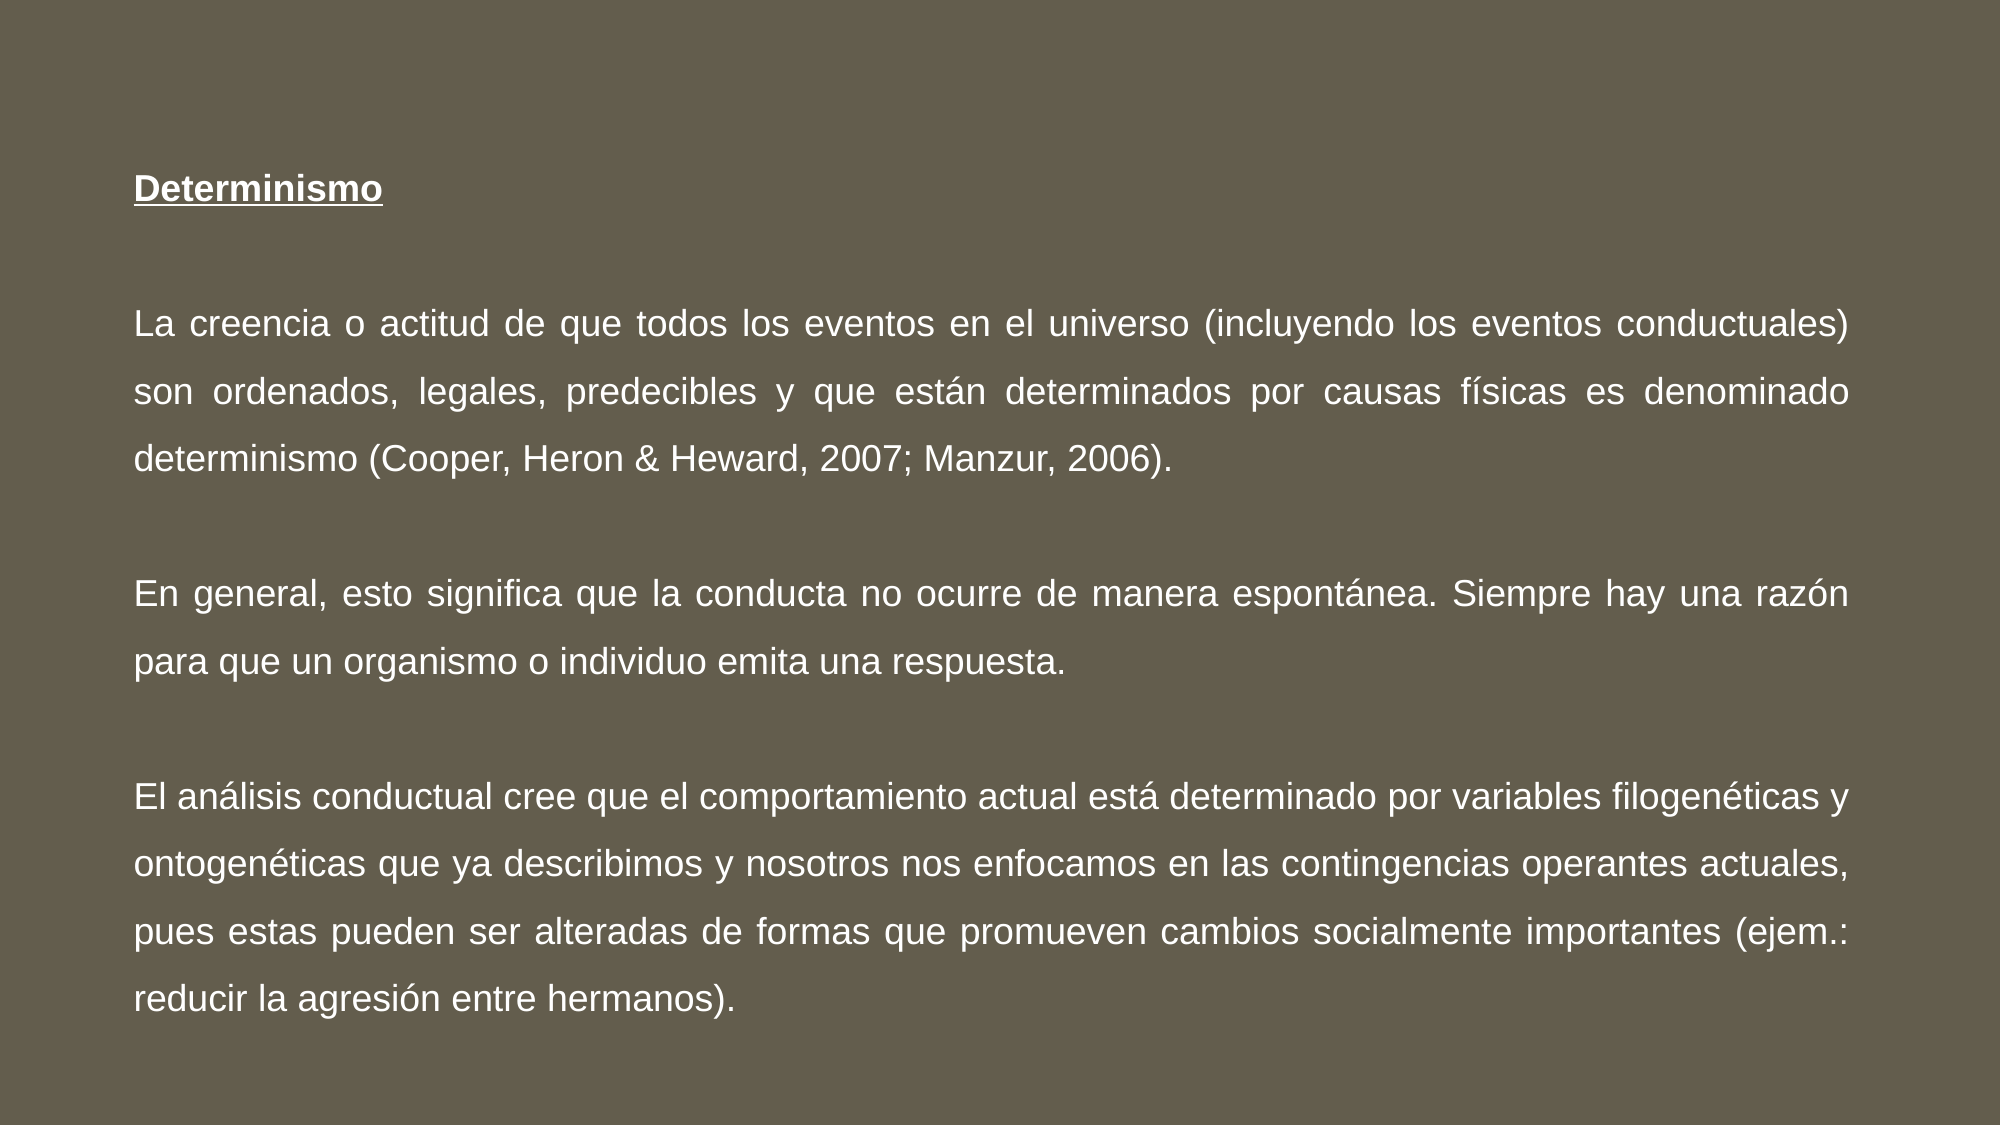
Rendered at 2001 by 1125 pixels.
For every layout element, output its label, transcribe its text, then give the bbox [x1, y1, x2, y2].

text_box Determinismo La creencia o actitud de que todos los eventos en el universo (incluyendo los eventos conductuales) son ordenados, legales, predecibles y que están determinados por causas físicas es denominado determinismo (Cooper, Heron & Heward, 2007; Manzur, 2006). En general, esto significa que la conducta no ocurre de manera espontánea. Siempre hay una razón para que un organismo o individuo emita una respuesta. El análisis conductual cree que el comportamiento actual está determinado por variables filogenéticas y ontogenéticas que ya describimos y nosotros nos enfocamos en las contingencias operantes actuales, pues estas pueden ser alteradas de formas que promueven cambios socialmente importantes (ejem.: reducir la agresión entre hermanos). [118, 134, 1865, 1027]
